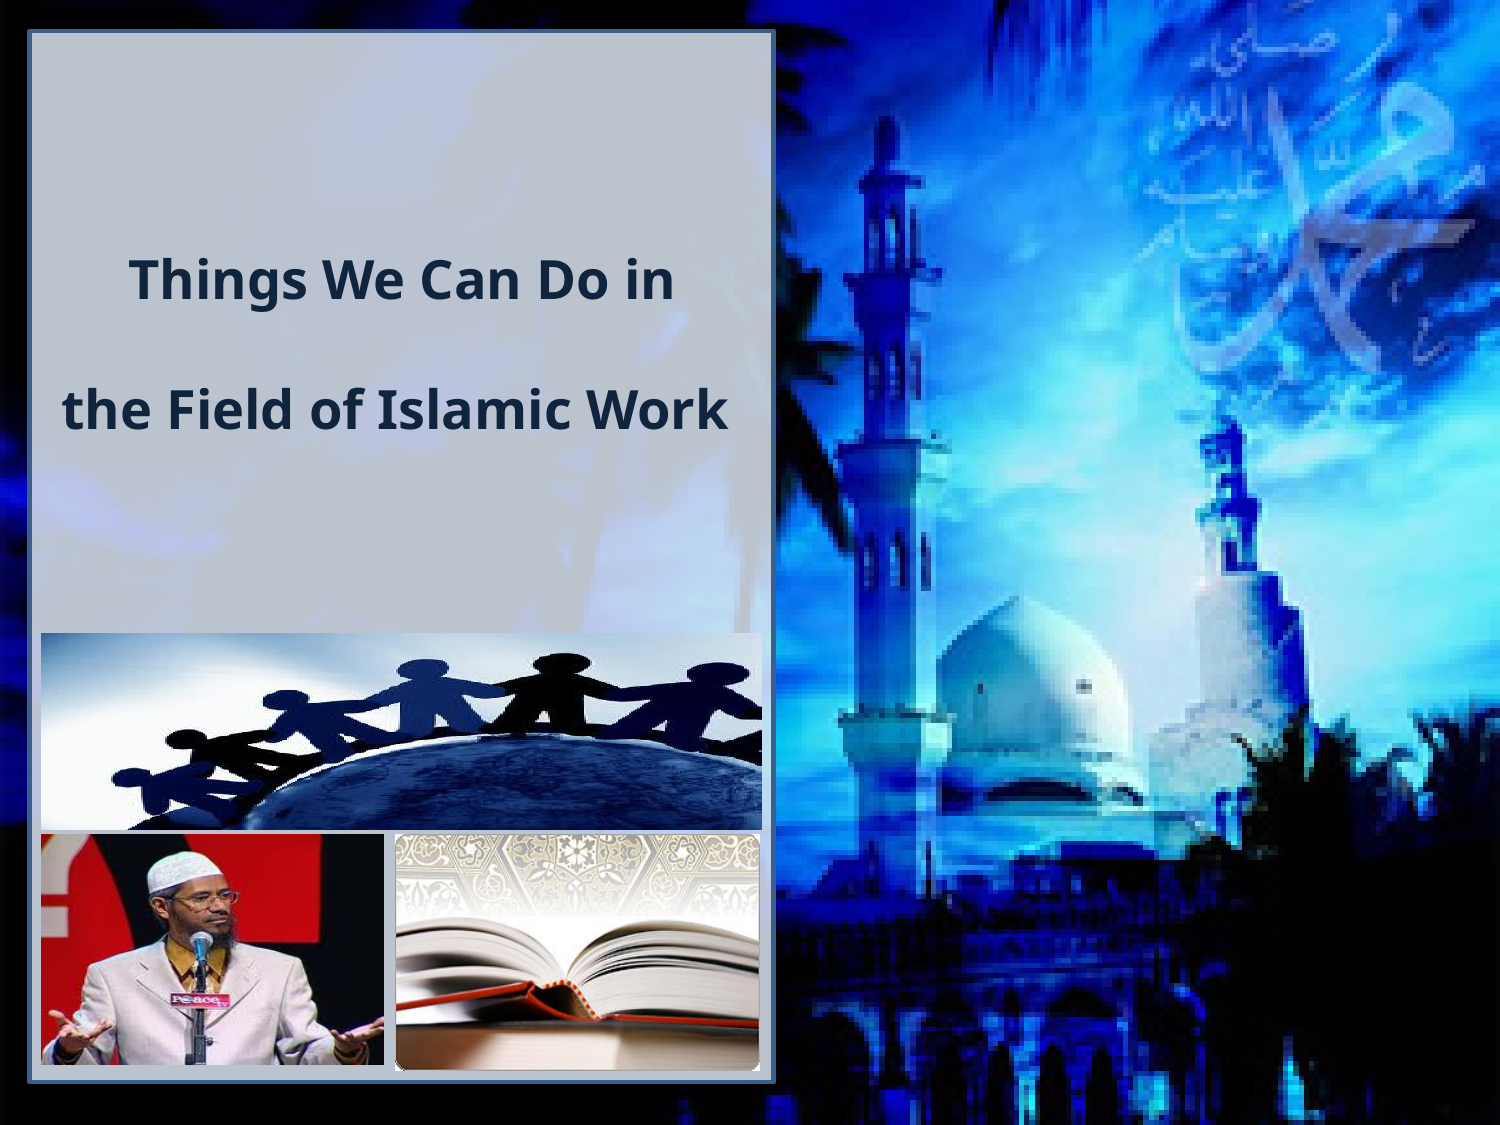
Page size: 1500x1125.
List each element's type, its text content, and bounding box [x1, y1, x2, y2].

text_box Things We Can Do in the Field of Islamic Work [41, 172, 750, 448]
picture [0, 0, 1500, 1125]
text_box [27, 29, 776, 1084]
